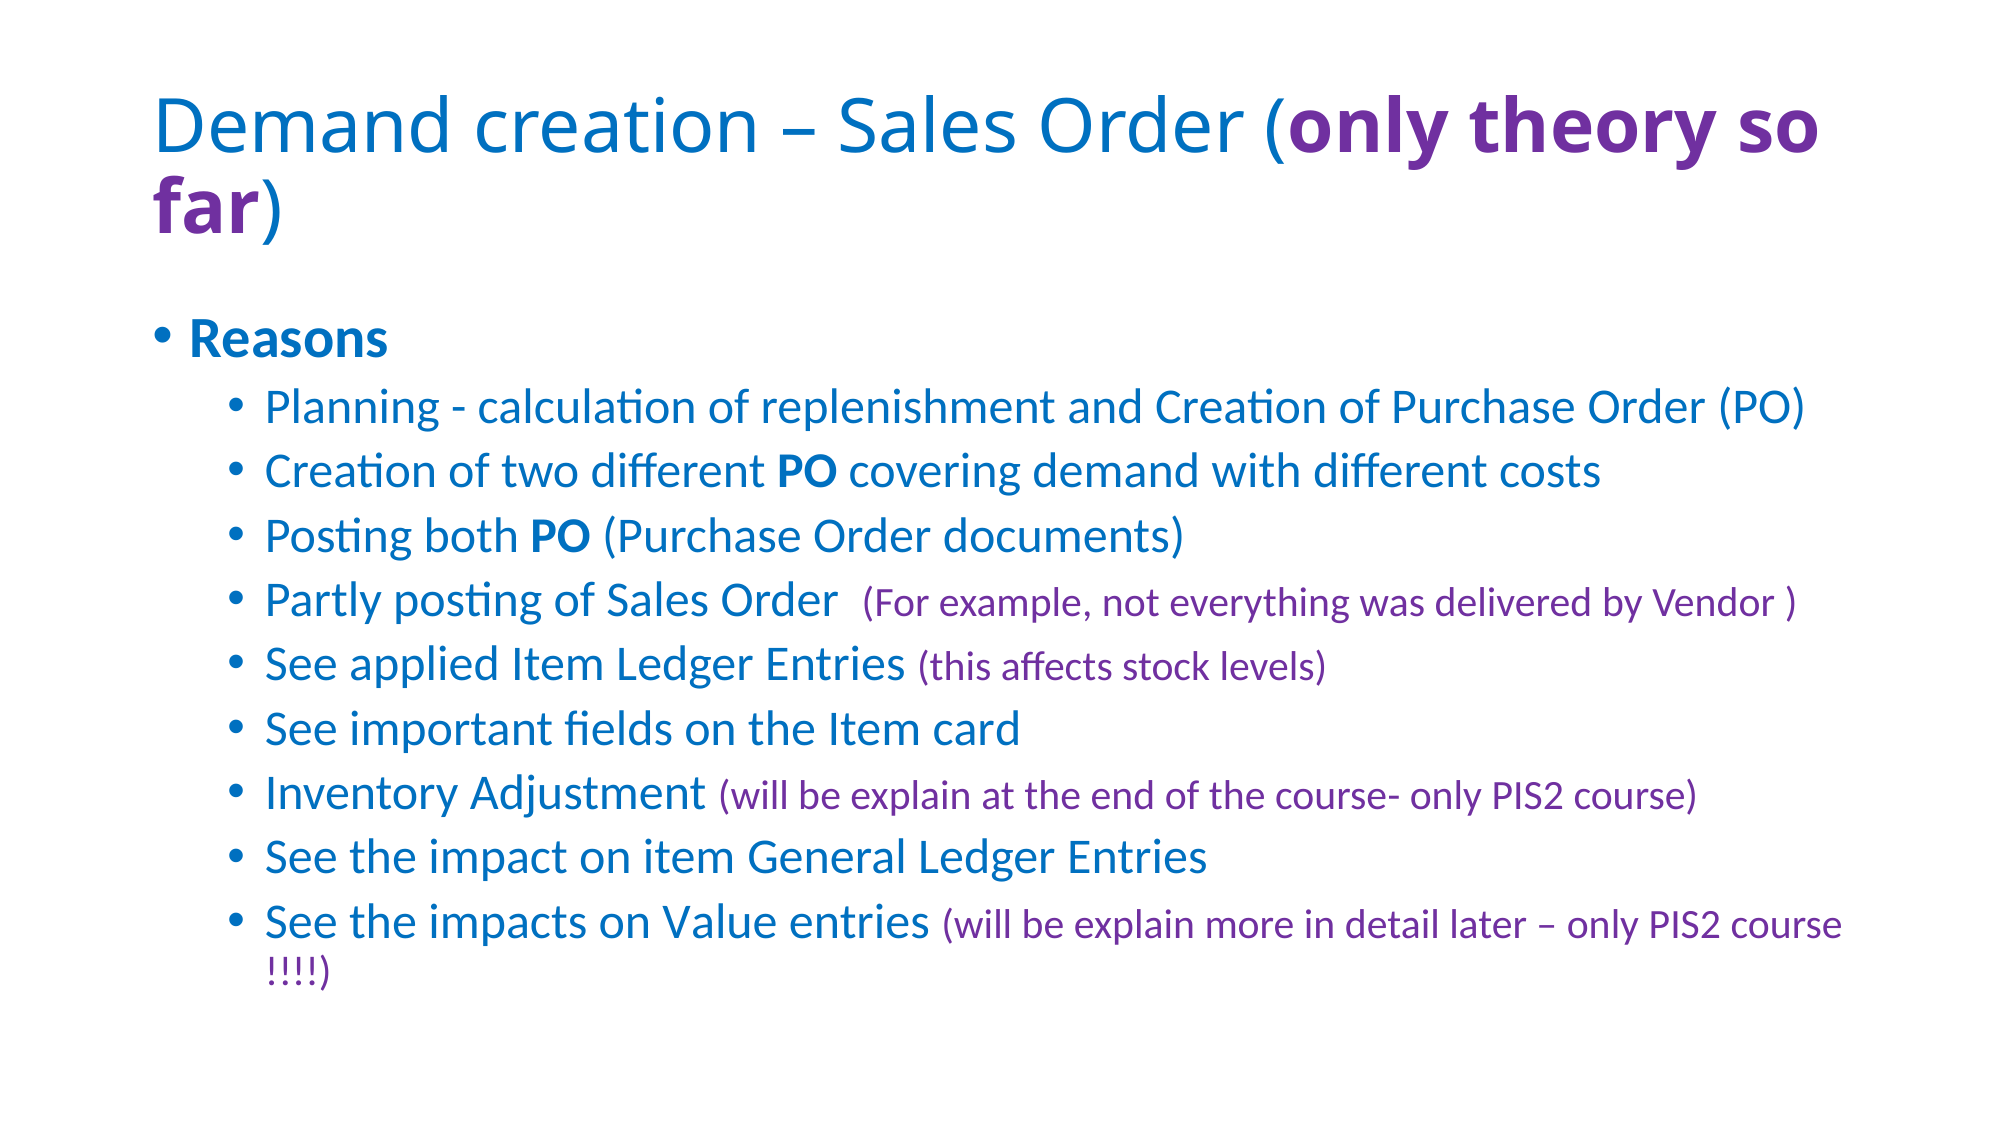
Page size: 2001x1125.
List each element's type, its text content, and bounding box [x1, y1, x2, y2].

title Demand creation – Sales Order (only theory so far) [137, 59, 1863, 278]
list Reasons Planning - calculation of replenishment and Creation of Purchase Order (PO) Creation of two different PO covering demand with different costs Posting both PO (Purchase Order documents) Partly posting of Sales Order (For example, not everything was delivered by Vendor ) See applied Item Ledger Entries (this affects stock levels) See important fields on the Item card Inventory Adjustment (will be explain at the end of the course- only PIS2 course) See the impact on item General Ledger Entries See the impacts on Value entries (will be explain more in detail later – only PIS2 course !!!!) [137, 299, 1863, 1014]
